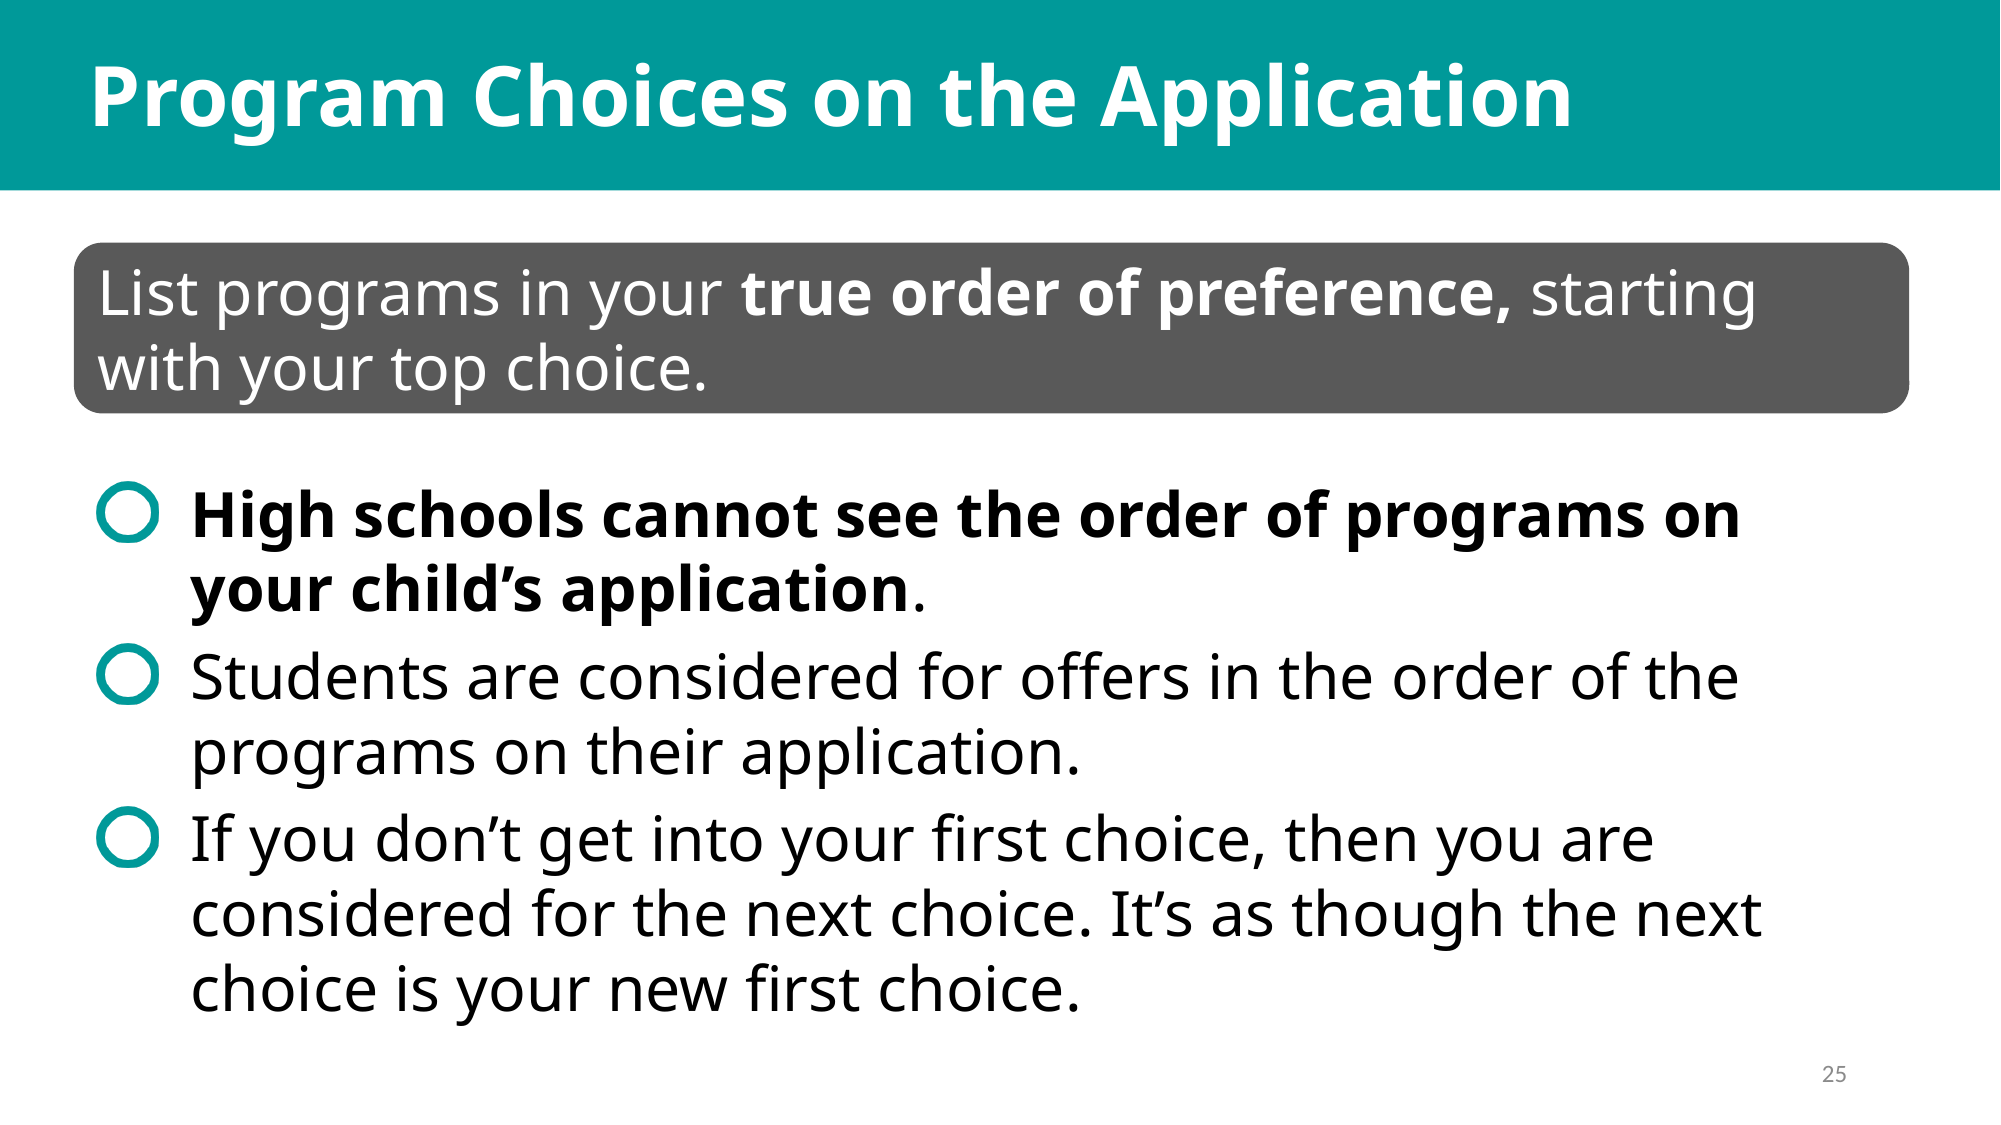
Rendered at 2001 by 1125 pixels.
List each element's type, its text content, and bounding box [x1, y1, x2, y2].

slide_number 25 [1412, 1042, 1863, 1103]
text_box [0, 0, 2000, 191]
picture [96, 643, 159, 705]
picture [96, 481, 159, 543]
text_box List programs in your true order of preference, starting with your top choice. [73, 242, 1910, 414]
picture [96, 806, 159, 868]
text_box High schools cannot see the order of programs on your child’s application. Students are considered for offers in the order of the programs on their application. If you don’t get into your first choice, then you are considered for the next choice. It’s as though the next choice is your new first choice. [81, 467, 1919, 1073]
subtitle Program Choices on the Application [73, 17, 1980, 170]
